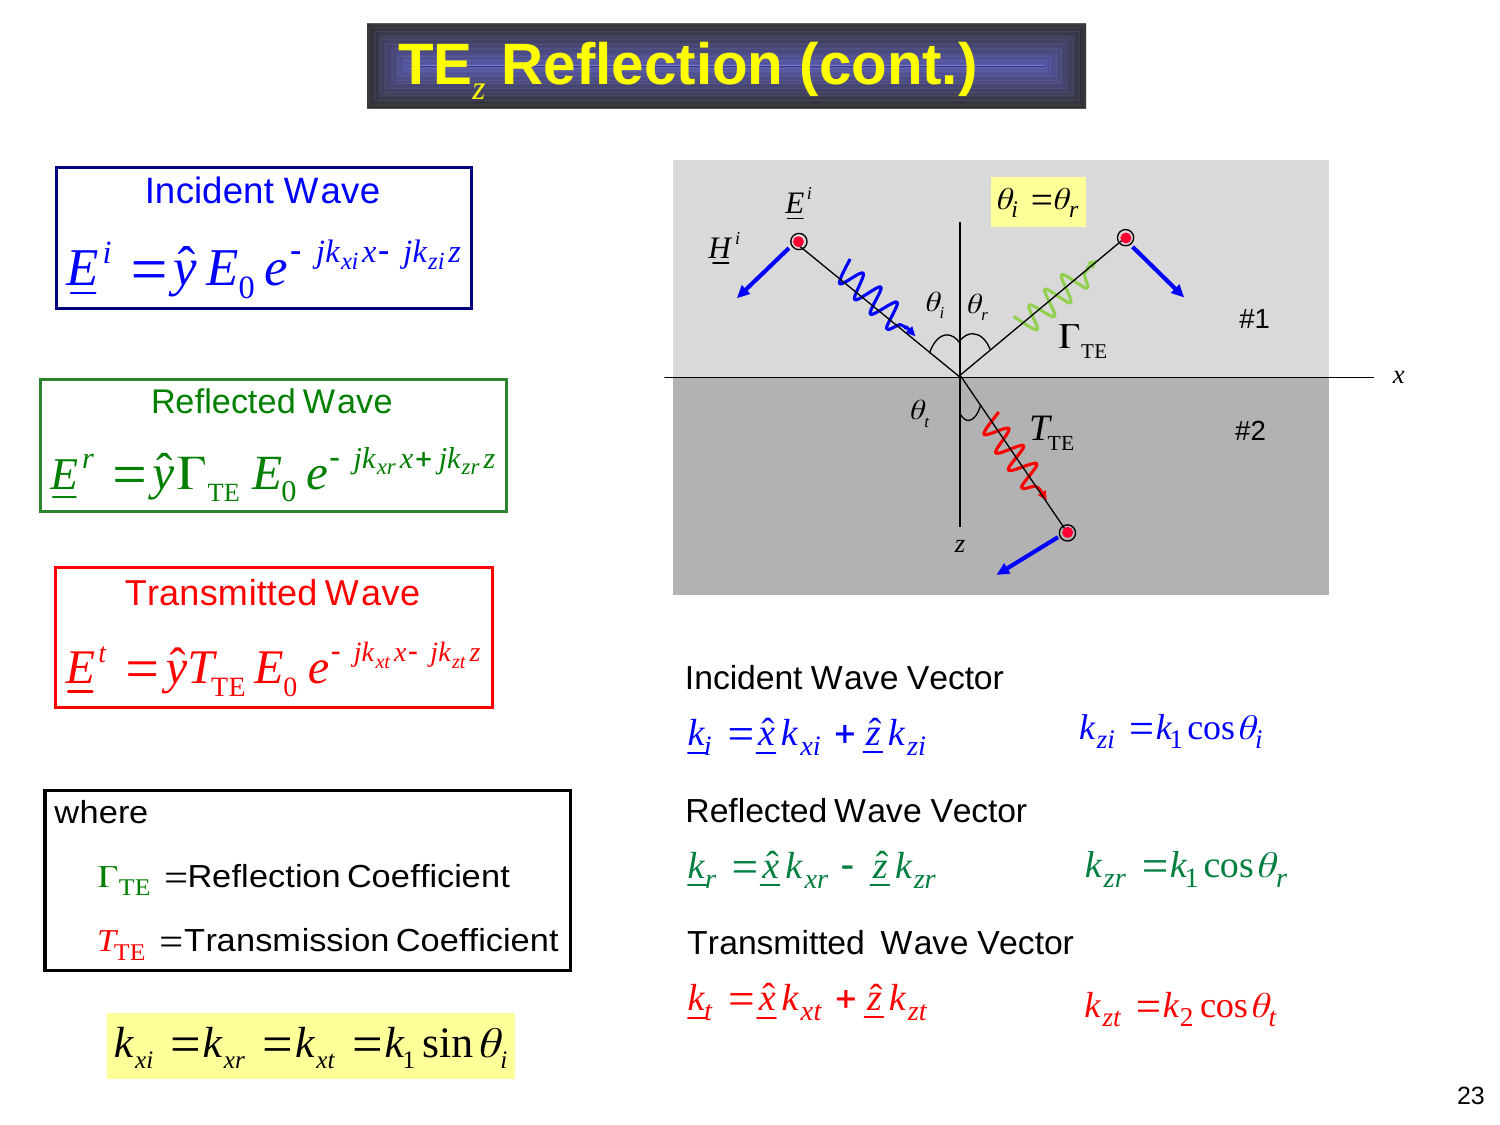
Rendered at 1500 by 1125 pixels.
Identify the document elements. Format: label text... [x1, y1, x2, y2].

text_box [1071, 702, 1272, 760]
slide_number 23 [1149, 1065, 1500, 1125]
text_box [1089, 839, 1297, 899]
text_box TEz Reflection (cont.) [367, 23, 1087, 109]
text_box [46, 791, 570, 969]
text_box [56, 569, 492, 707]
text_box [57, 168, 471, 308]
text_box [41, 380, 505, 510]
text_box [1076, 980, 1287, 1038]
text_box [679, 654, 1085, 1031]
picture [664, 159, 1410, 595]
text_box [107, 1013, 516, 1080]
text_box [990, 177, 1087, 228]
